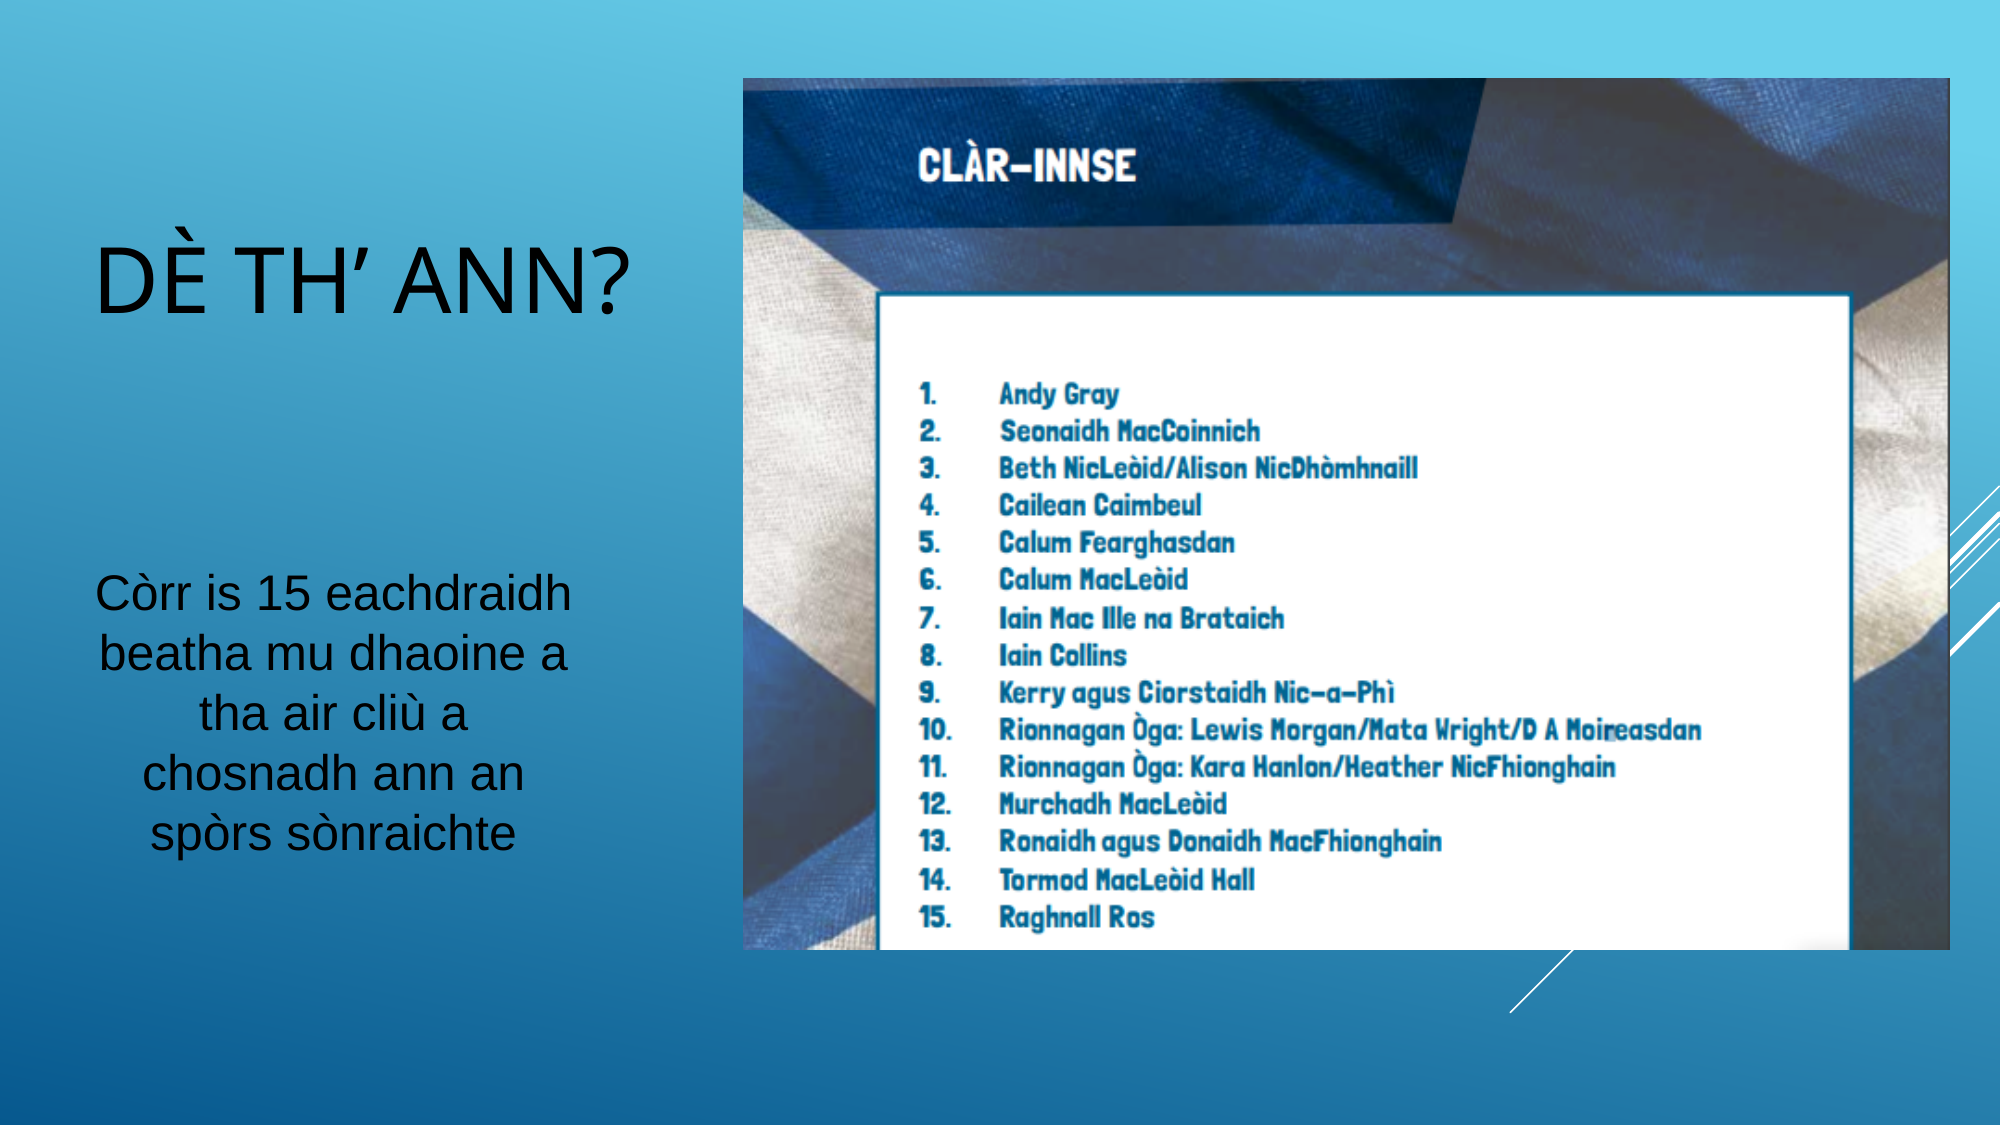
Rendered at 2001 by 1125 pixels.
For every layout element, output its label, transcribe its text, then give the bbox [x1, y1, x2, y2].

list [743, 78, 1951, 950]
title DÈ th’ ann? [77, 153, 675, 401]
text_box Còrr is 15 eachdraidh beatha mu dhaoine a tha air cliù a chosnadh ann an spòrs sònraichte [77, 587, 590, 833]
